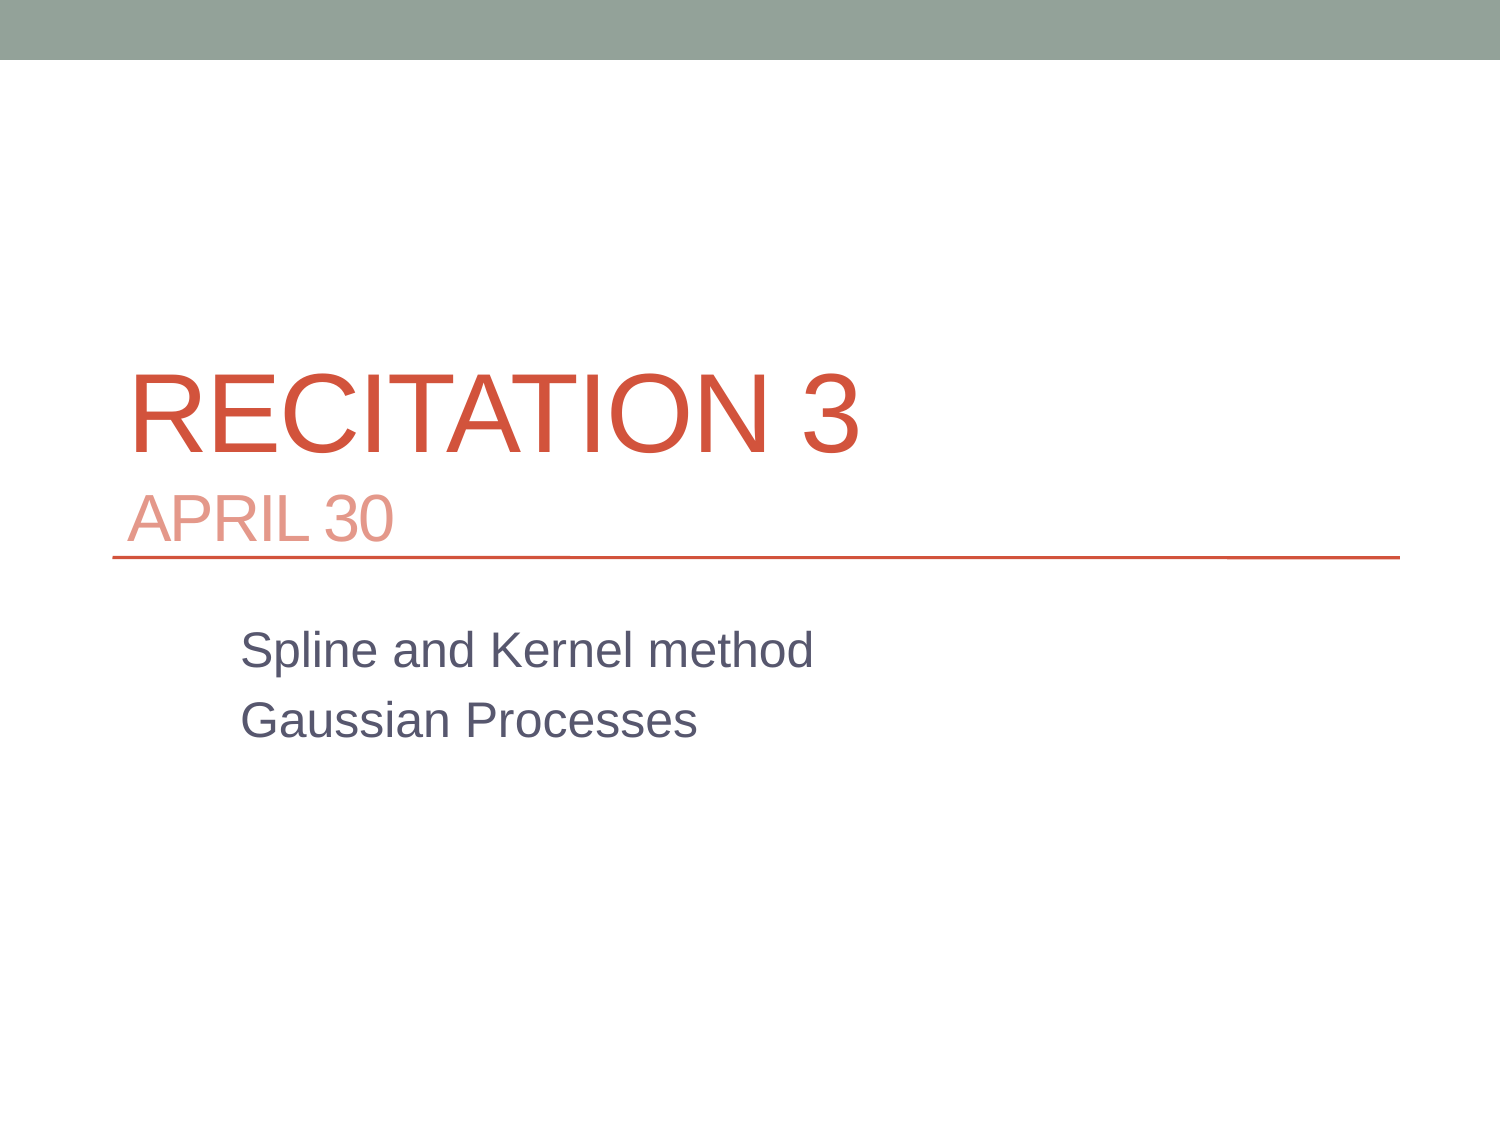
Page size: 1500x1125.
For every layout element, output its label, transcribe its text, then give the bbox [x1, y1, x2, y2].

title Recitation 3 April 30 [112, 321, 1388, 563]
subtitle Spline and Kernel method Gaussian Processes [225, 609, 1275, 897]
